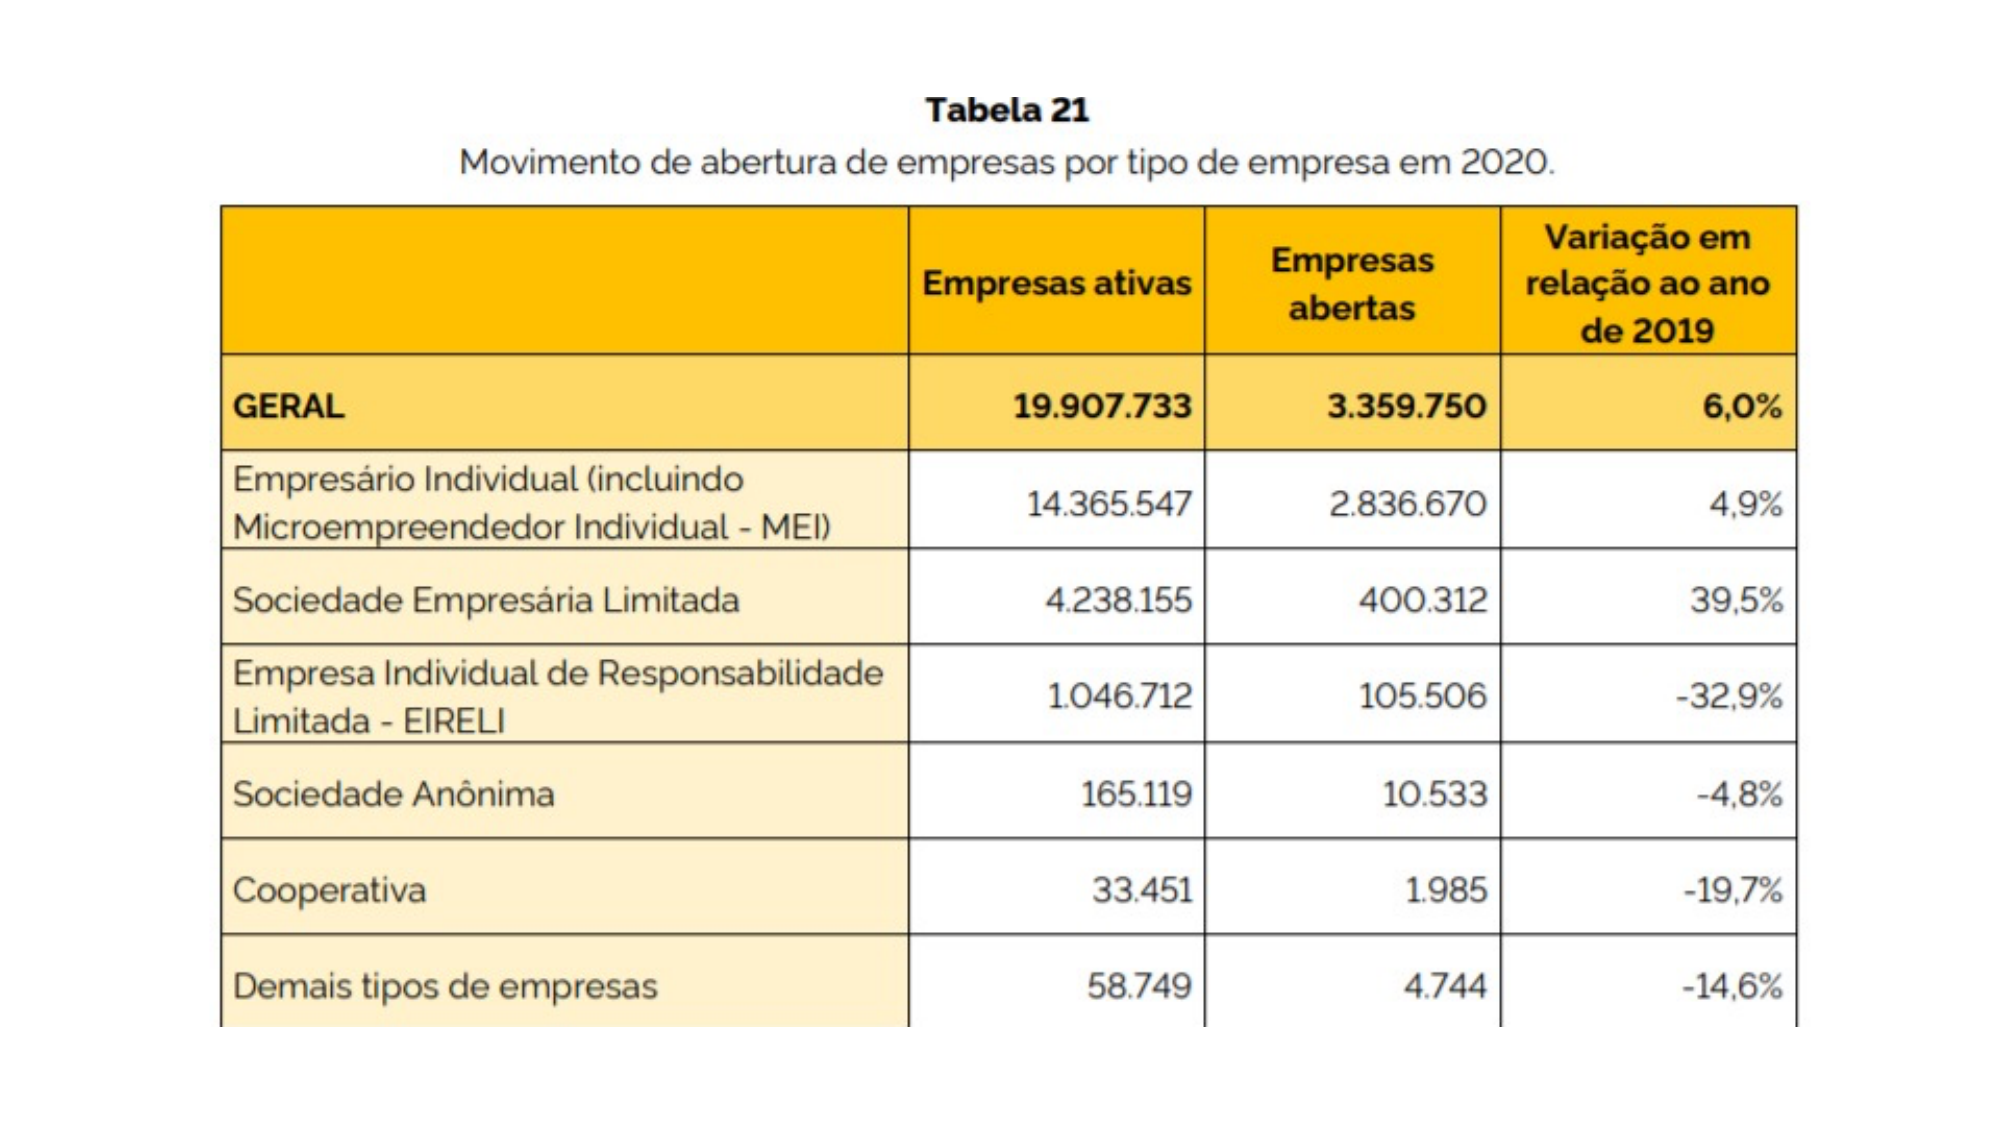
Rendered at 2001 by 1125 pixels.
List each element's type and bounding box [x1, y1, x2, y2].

picture [181, 97, 1819, 1028]
